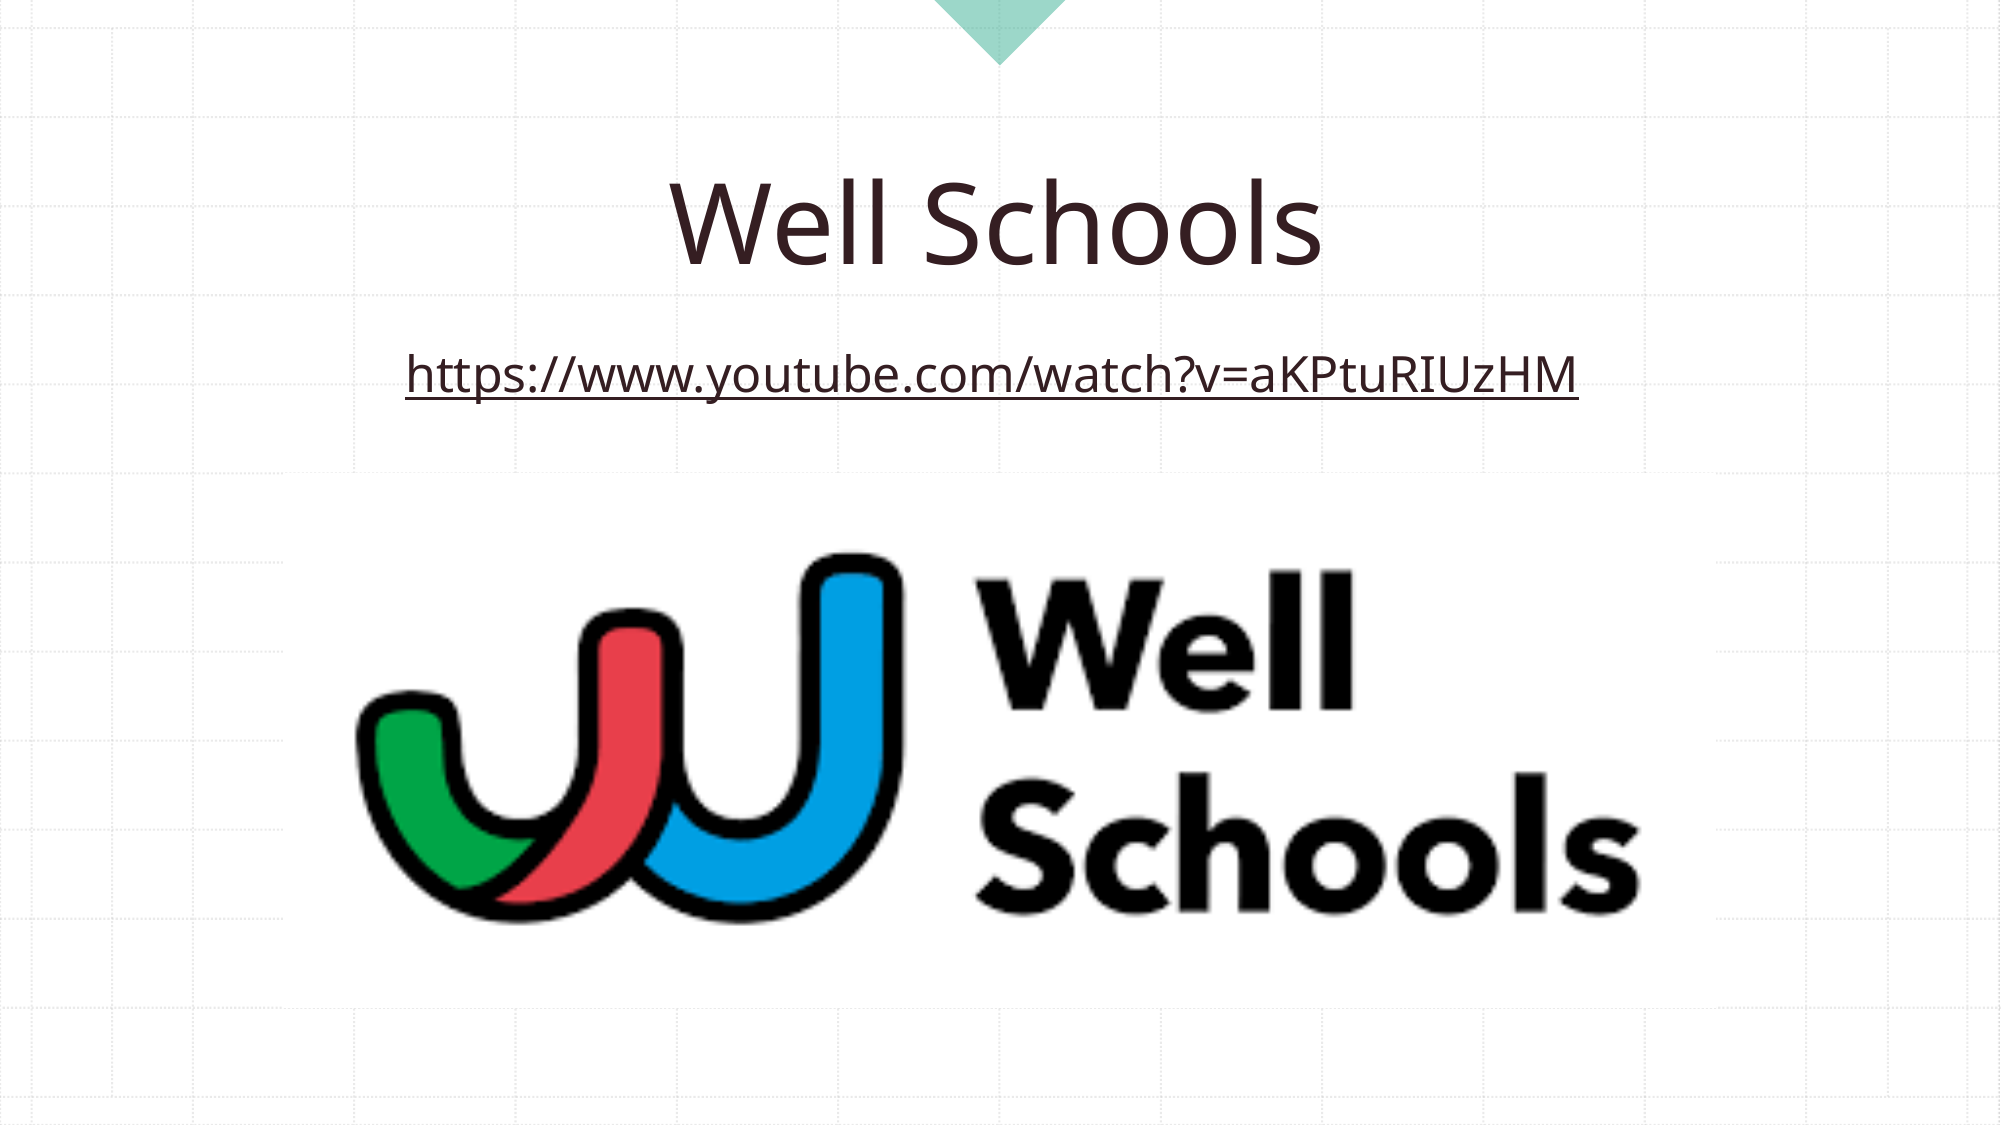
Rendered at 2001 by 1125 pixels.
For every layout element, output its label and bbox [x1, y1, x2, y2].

text_box [0, 0, 2000, 1125]
picture [283, 473, 1716, 1008]
